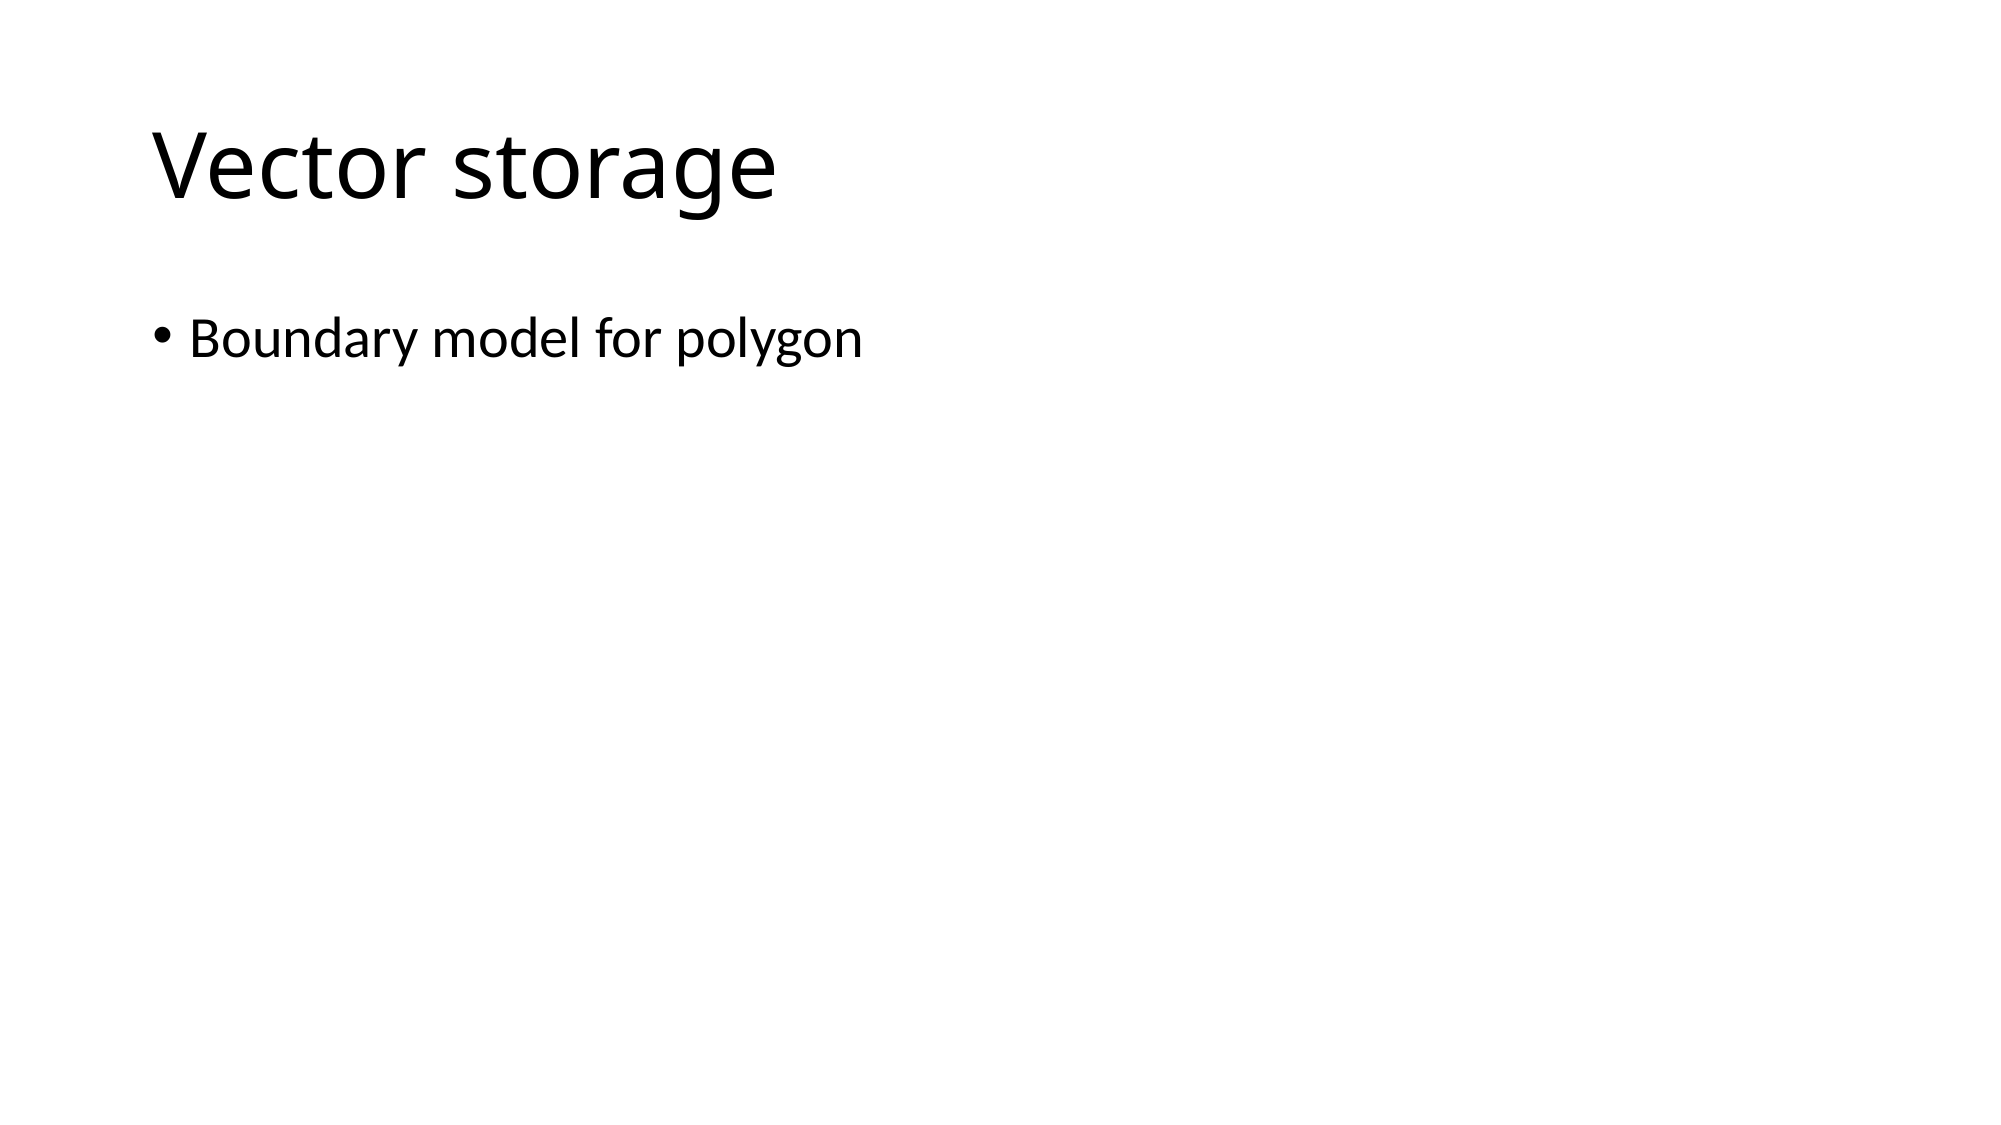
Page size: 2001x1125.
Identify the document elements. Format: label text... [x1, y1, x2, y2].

title Vector storage [137, 59, 1863, 278]
list Boundary model for polygon [137, 299, 1863, 1014]
